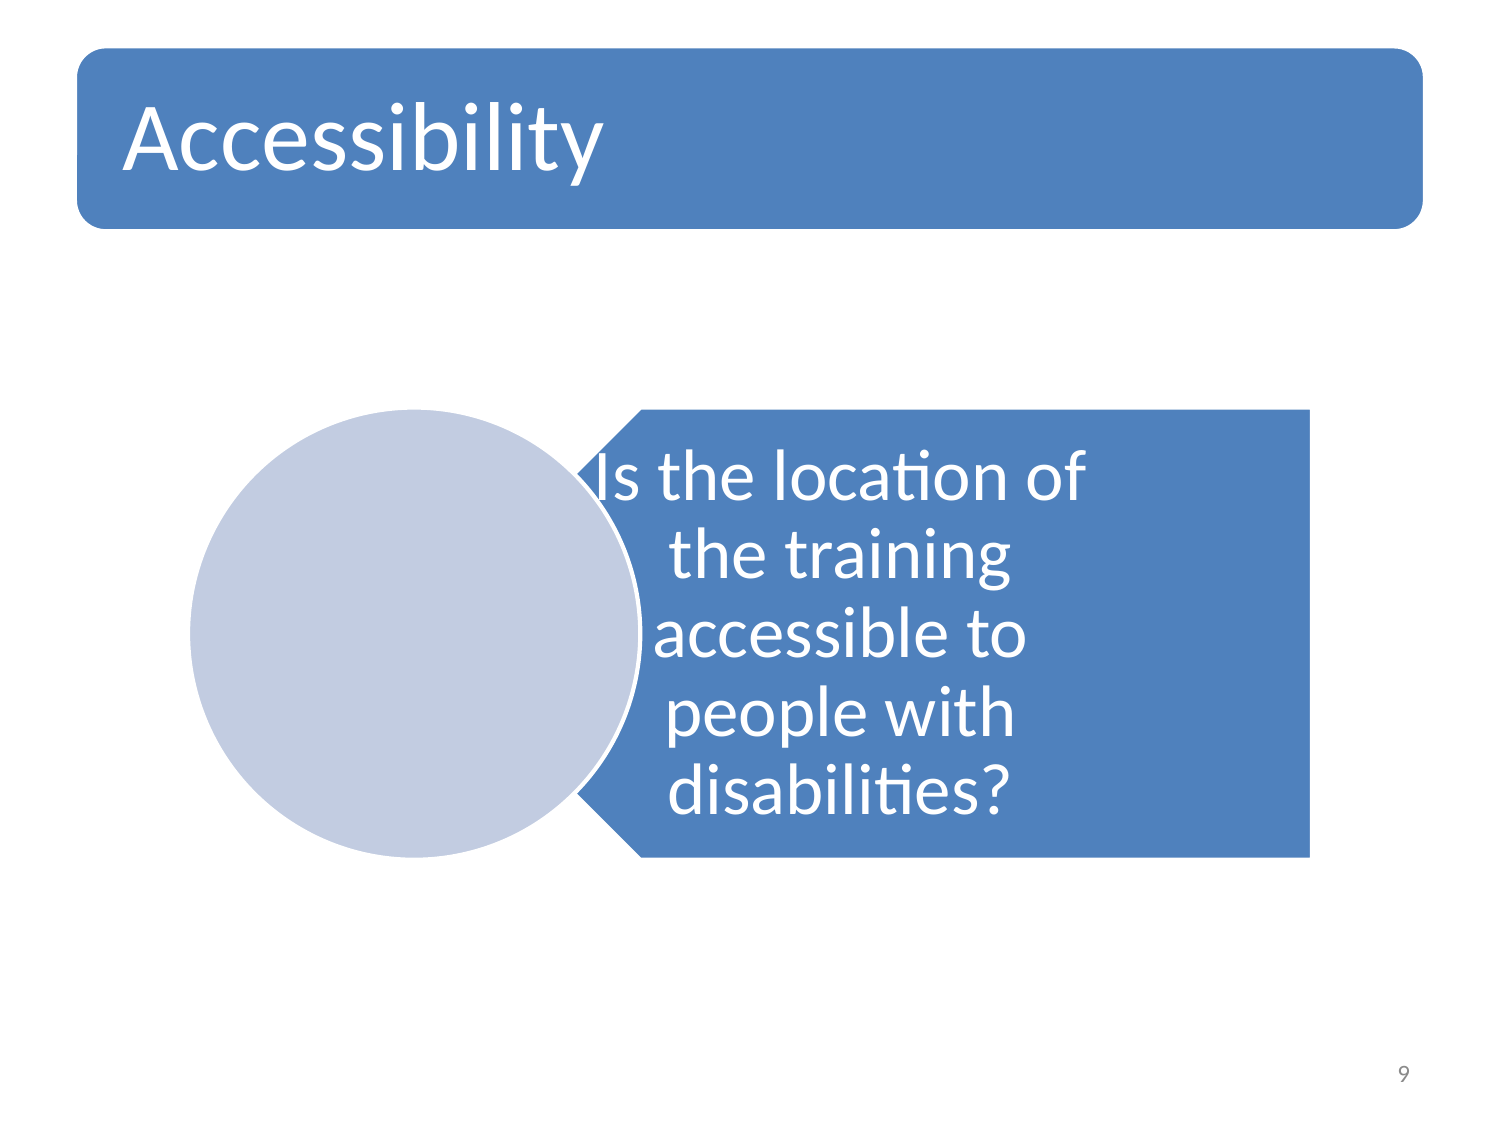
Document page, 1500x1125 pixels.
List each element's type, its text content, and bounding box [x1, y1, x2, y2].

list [74, 262, 1426, 1006]
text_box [74, 44, 1426, 233]
slide_number 9 [1074, 1042, 1425, 1103]
